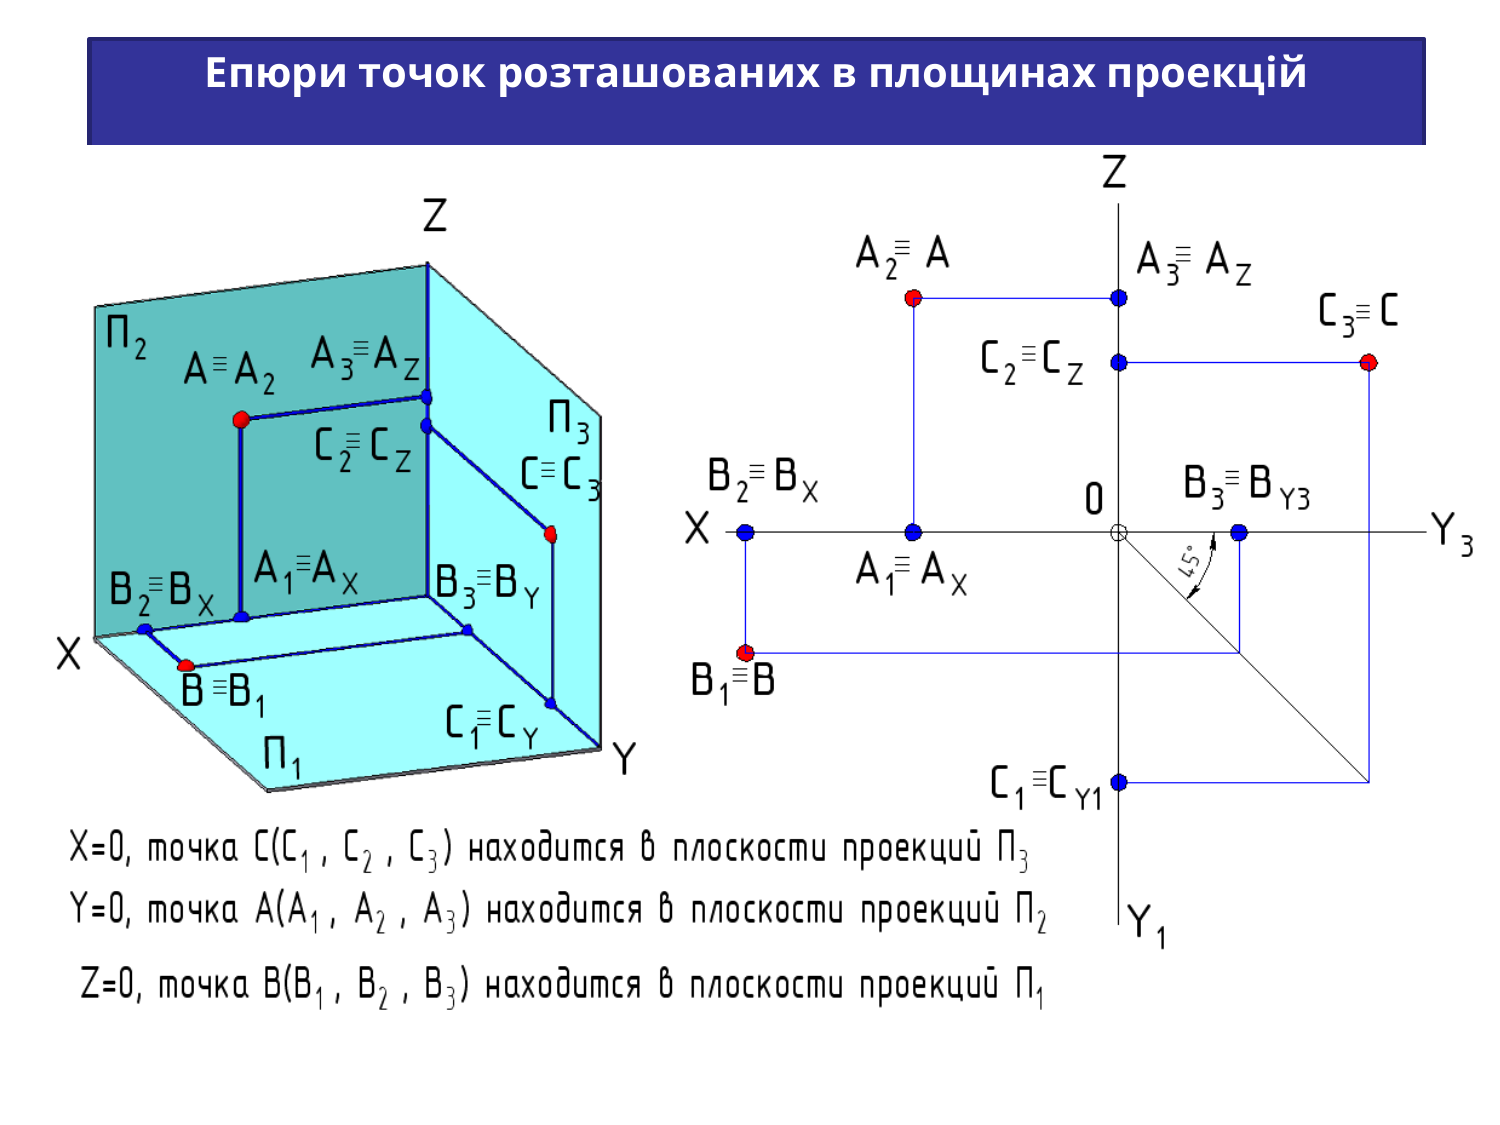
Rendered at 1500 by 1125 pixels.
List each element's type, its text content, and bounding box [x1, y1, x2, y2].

text_box Епюри точок розташованих в площинах проекцій [87, 37, 1426, 143]
picture [24, 145, 1489, 1021]
